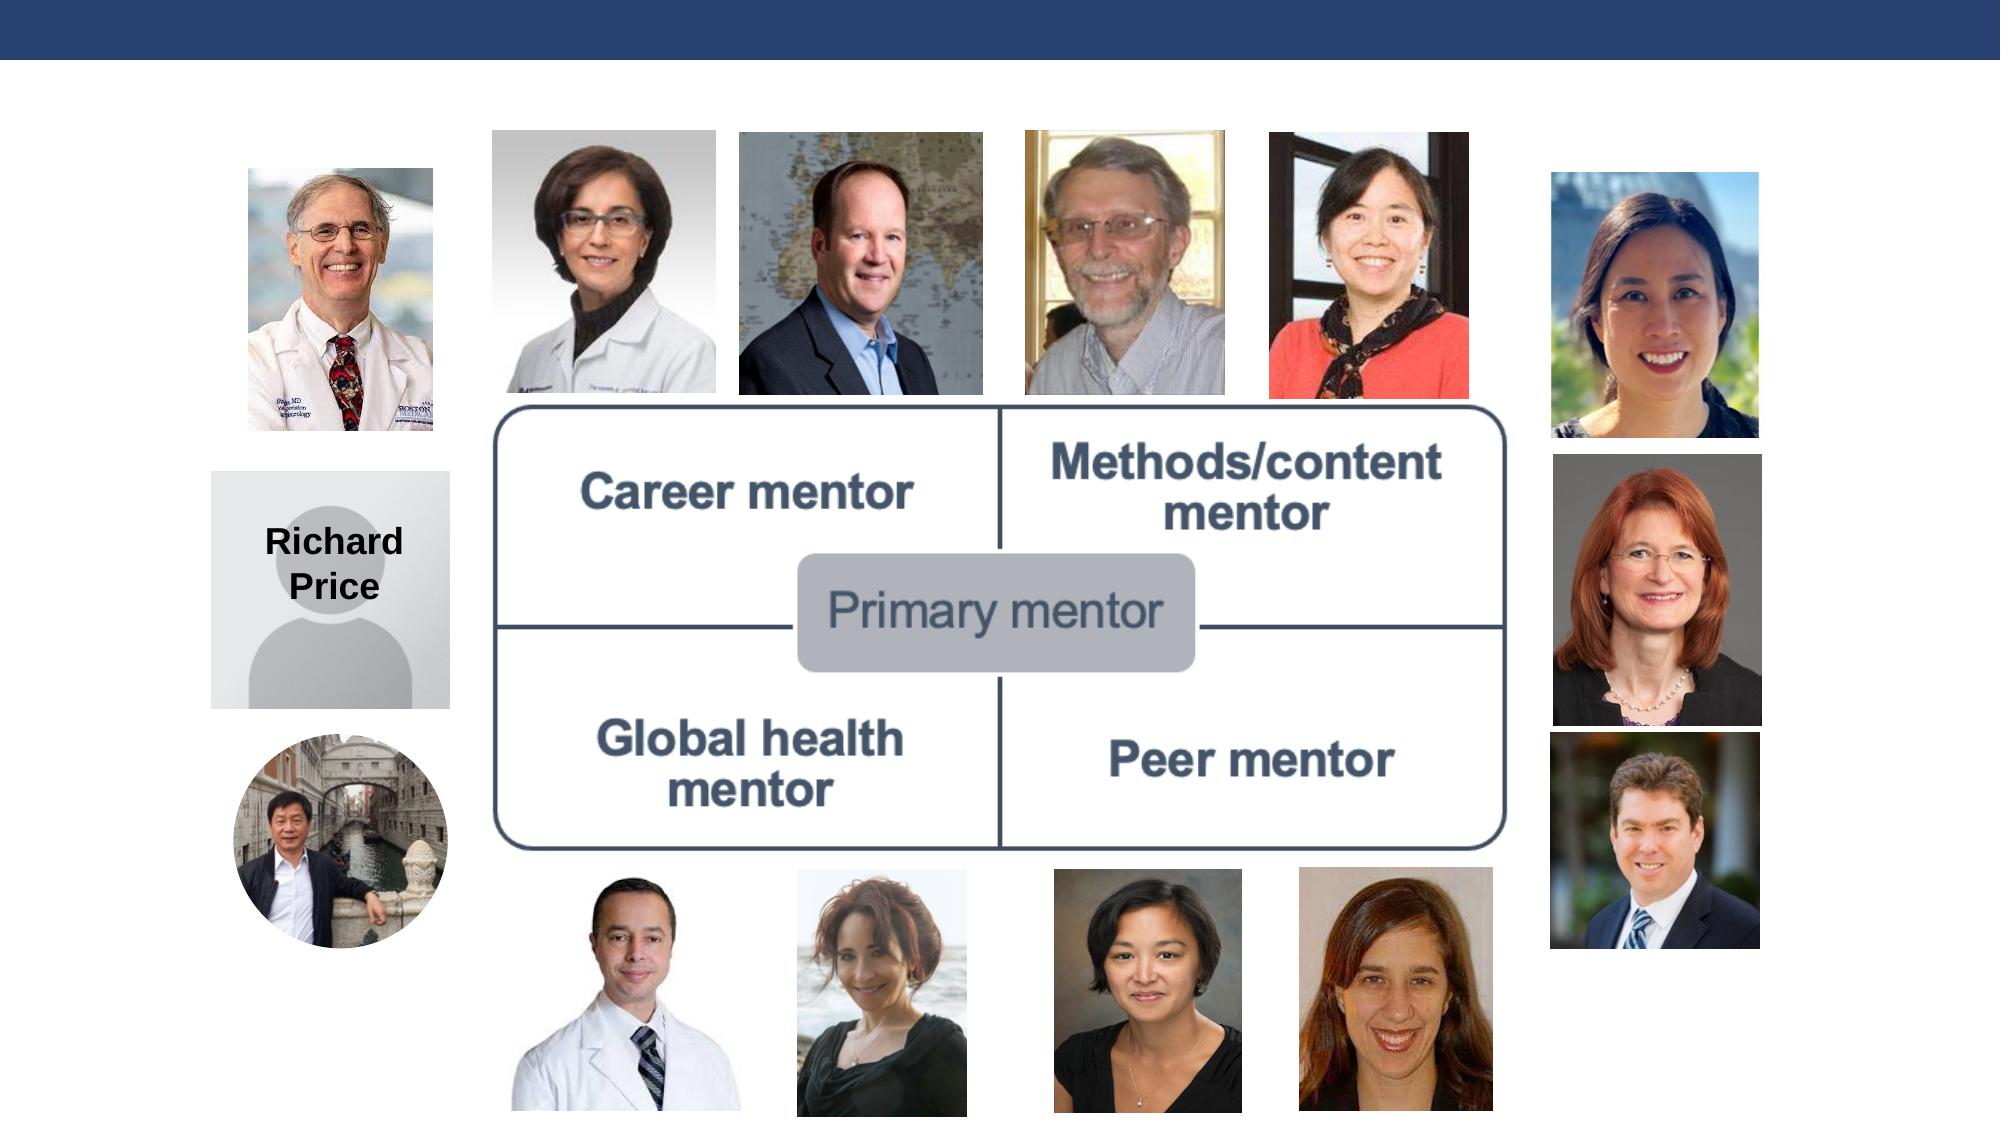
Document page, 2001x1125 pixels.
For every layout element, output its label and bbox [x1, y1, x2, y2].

picture [797, 868, 967, 1117]
picture [233, 733, 448, 949]
picture [248, 168, 434, 431]
picture [1269, 132, 1469, 399]
picture [1299, 867, 1493, 1111]
list [471, 396, 1529, 860]
picture [492, 130, 716, 393]
picture [508, 860, 742, 1111]
picture [1550, 732, 1760, 949]
picture [739, 132, 983, 395]
picture [211, 470, 450, 709]
picture [1525, 171, 1785, 438]
picture [1054, 868, 1243, 1114]
picture [1552, 454, 1762, 726]
picture [1025, 130, 1225, 395]
